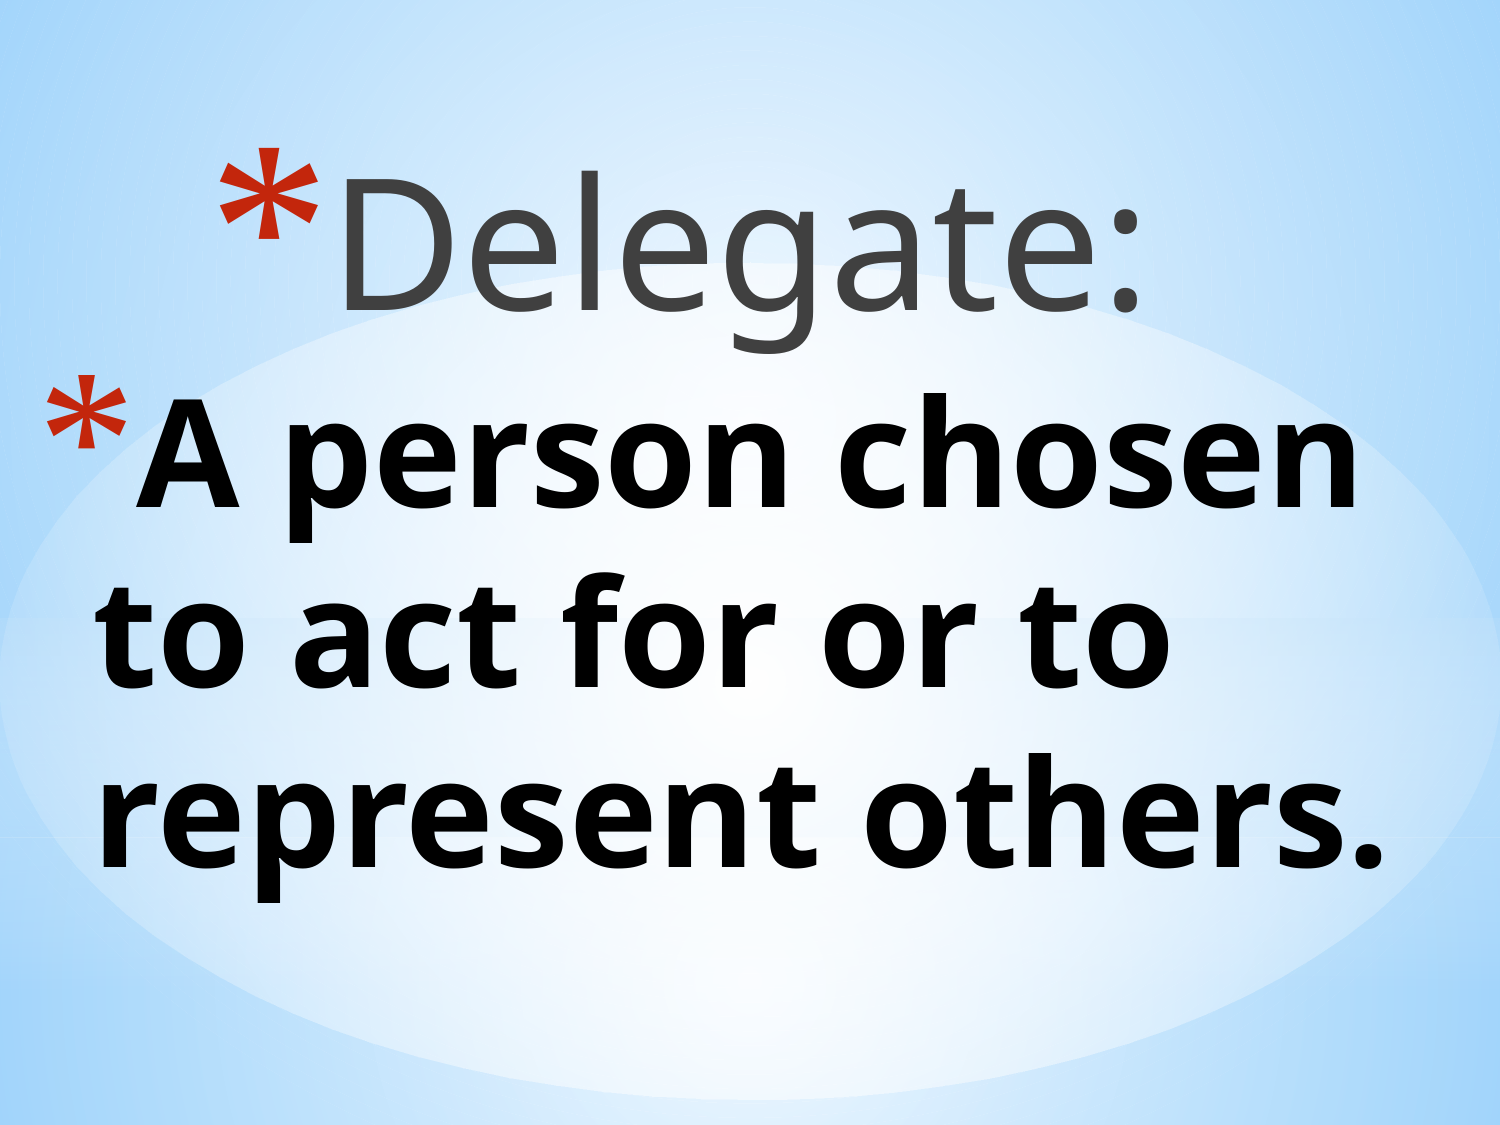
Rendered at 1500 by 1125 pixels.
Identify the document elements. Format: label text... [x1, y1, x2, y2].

list Delegate: [187, 120, 1238, 690]
title A person chosen to act for or to represent others. [24, 350, 1475, 1100]
